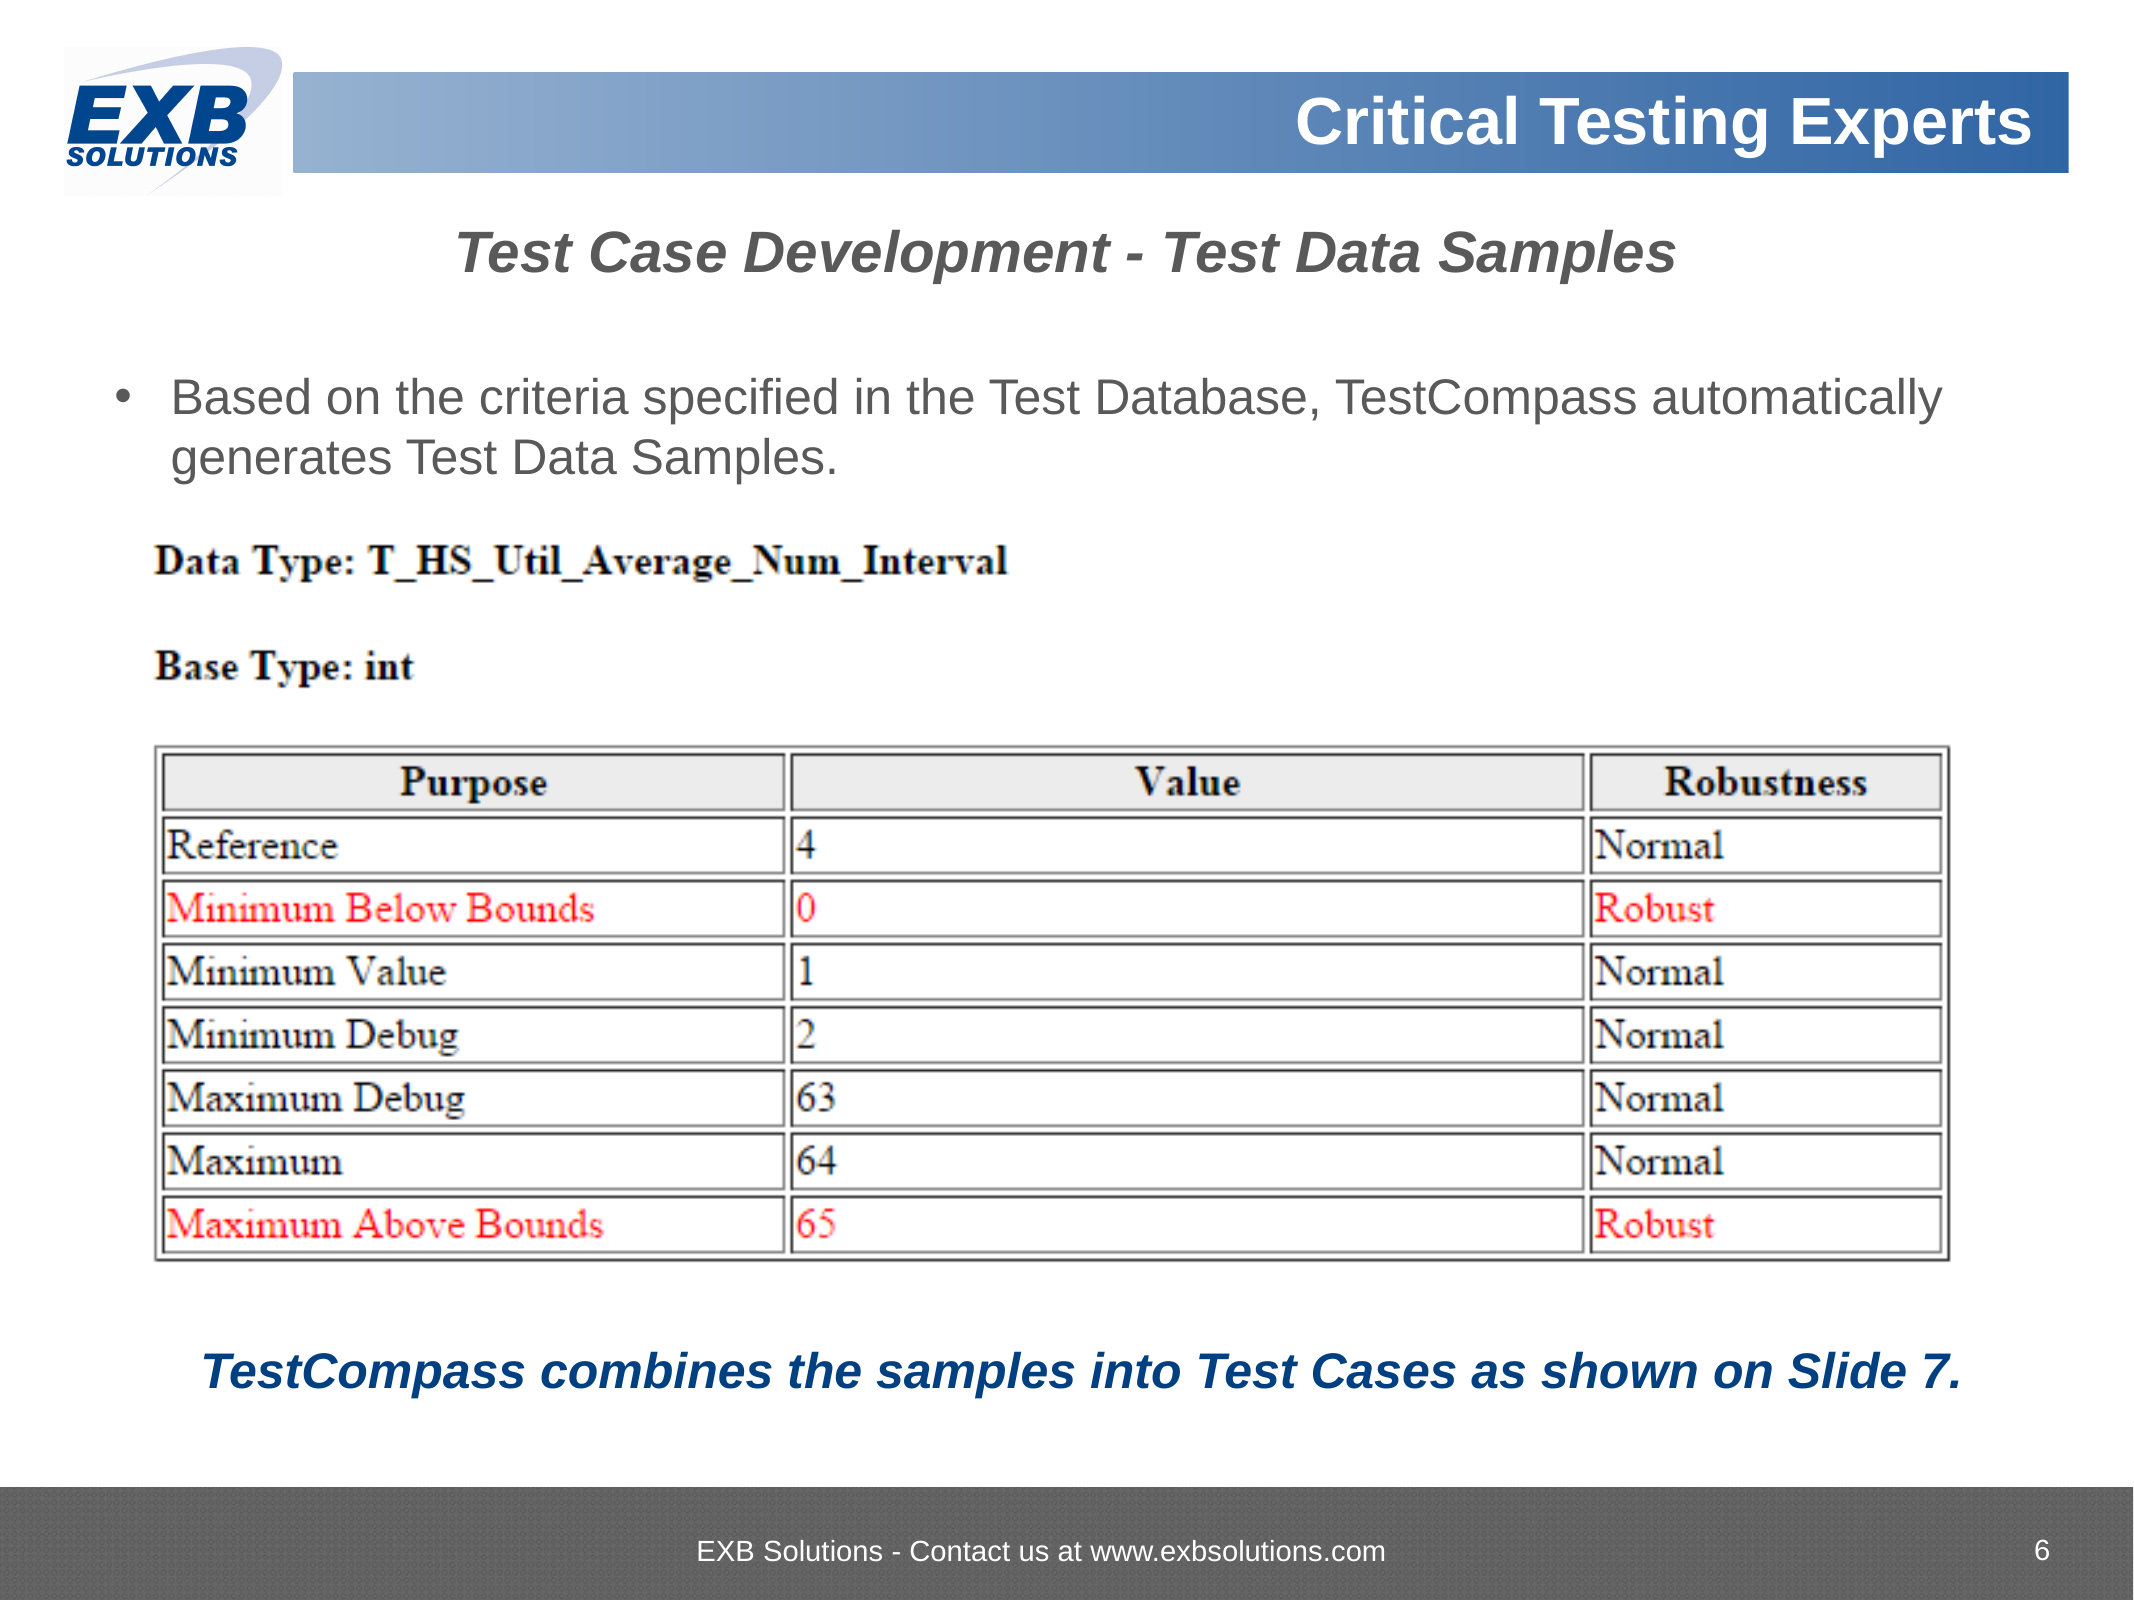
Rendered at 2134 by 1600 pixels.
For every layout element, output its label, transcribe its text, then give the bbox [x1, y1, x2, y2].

picture [64, 47, 282, 196]
list Based on the criteria specified in the Test Database, TestCompass automatically generates Test Data Samples. [106, 357, 2028, 514]
picture [0, 1487, 2134, 1600]
picture [134, 525, 1964, 1278]
title Test Case Development - Test Data Samples [106, 187, 2028, 312]
list TestCompass combines the samples into Test Cases as shown on Slide 7. [106, 1330, 2059, 1419]
slide_number 6 [1872, 1524, 2059, 1574]
